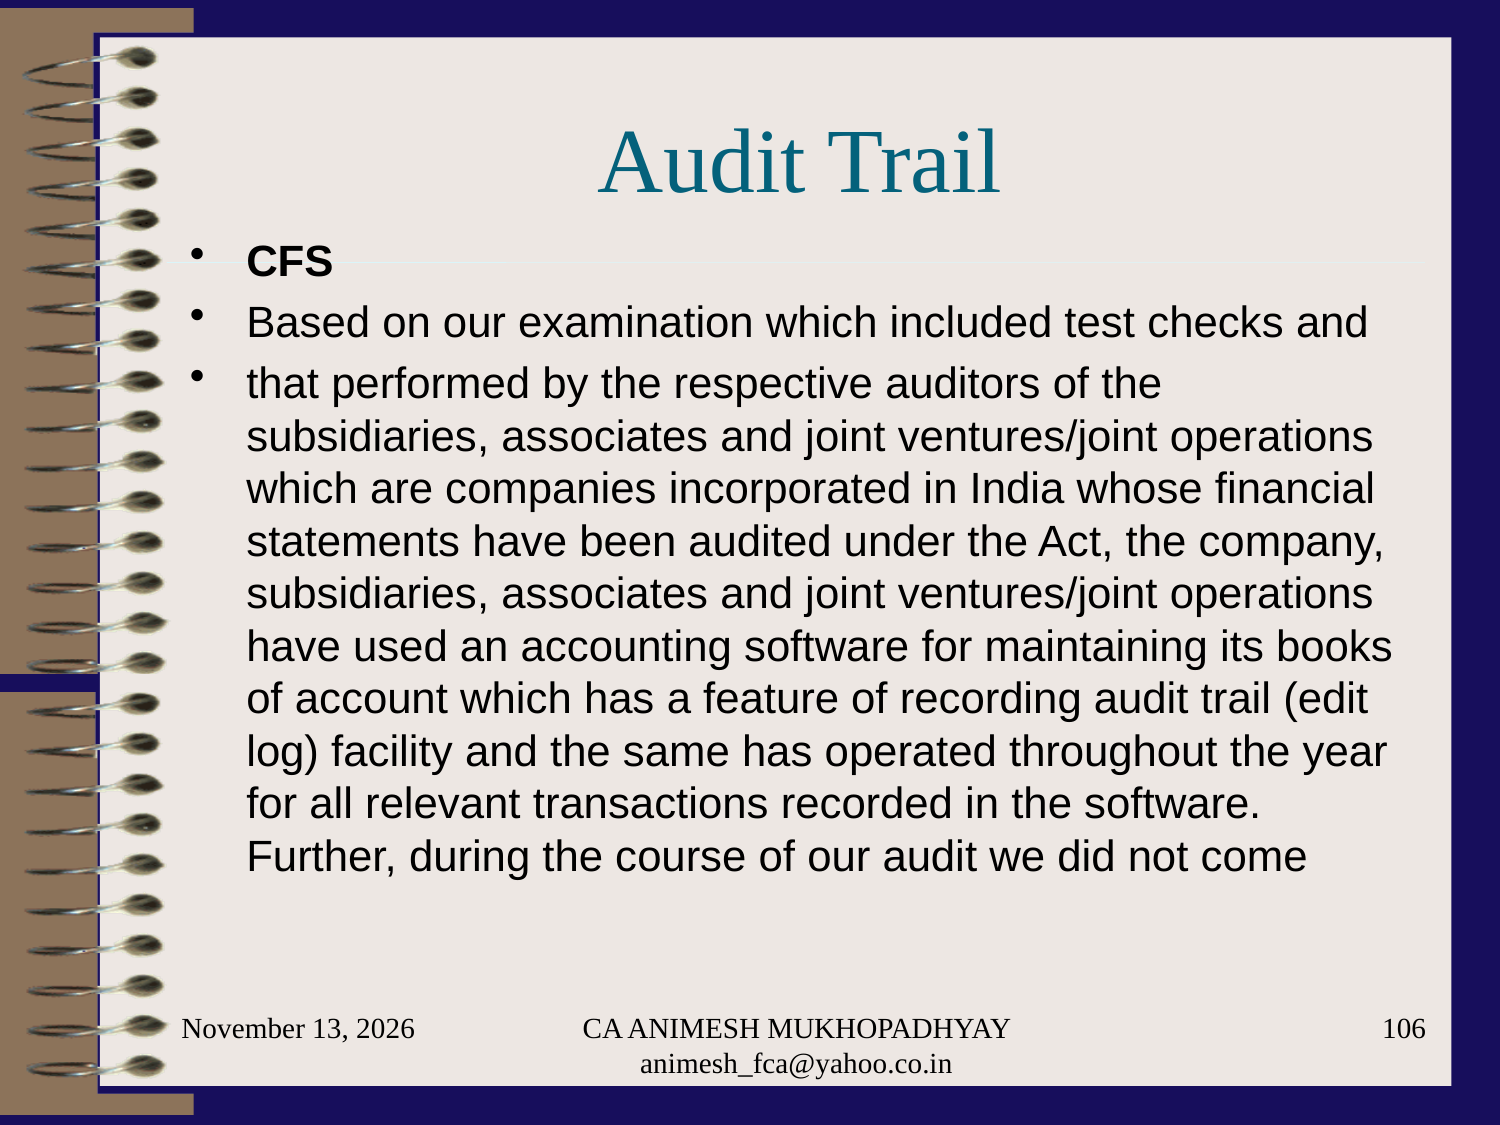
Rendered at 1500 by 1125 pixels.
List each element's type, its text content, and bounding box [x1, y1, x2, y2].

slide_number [166, 1001, 480, 1078]
picture [0, 8, 194, 674]
list CFS Based on our examination which included test checks and that performed by the respective auditors of the subsidiaries, associates and joint ventures/joint operations which are companies incorporated in India whose financial statements have been audited under the Act, the company, subsidiaries, associates and joint ventures/joint operations have used an accounting software for maintaining its books of account which has a feature of recording audit trail (edit log) facility and the same has operated throughout the year for all relevant transactions recorded in the software. Further, during the course of our audit we did not come [174, 224, 1426, 901]
slide_number 106 [1128, 1001, 1442, 1078]
title Audit Trail [174, 62, 1426, 224]
picture [0, 692, 194, 1115]
footer CA ANIMESH MUKHOPADHYAY animesh_fca@yahoo.co.in [566, 1001, 1042, 1078]
